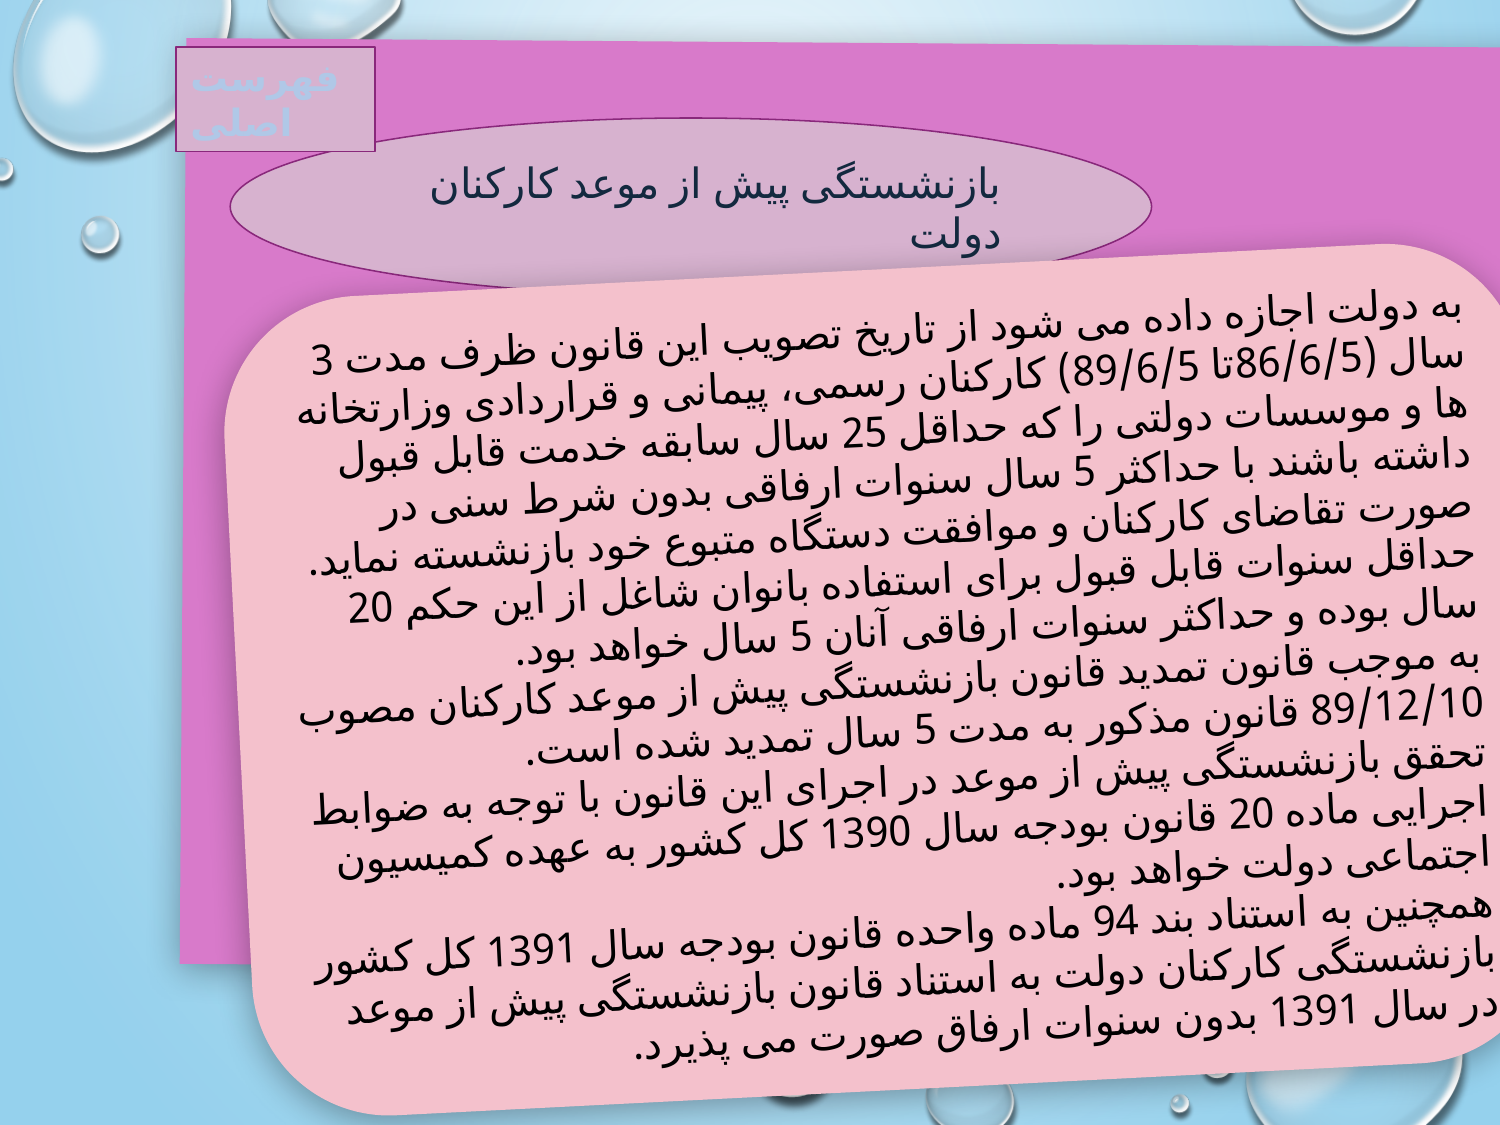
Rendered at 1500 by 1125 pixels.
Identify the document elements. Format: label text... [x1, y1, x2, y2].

text_box [184, 36, 1500, 277]
text_box به دولت اجازه داده می شود از تاریخ تصویب این قانون ظرف مدت 3 سال (86/6/5تا 89/6/5) کارکنان رسمی، پیمانی و قراردادی وزارتخانه ها و موسسات دولتی را که حداقل 25 سال سابقه خدمت قابل قبول داشته باشند با حداکثر 5 سال سنوات ارفاقی بدون شرط سنی در صورت تقاضای کارکنان و موافقت دستگاه متبوع خود بازنشسته نماید. حداقل سنوات قابل قبول برای استفاده بانوان شاغل از این حکم 20 سال بوده و حداکثر سنوات ارفاقی آنان 5 سال خواهد بود. به موجب قانون تمدید قانون بازنشستگی پیش از موعد کارکنان مصوب 89/12/10 قانون مذکور به مدت 5 سال تمدید شده است. تحقق بازنشستگی پیش از موعد در اجرای این قانون با توجه به ضوابط اجرایی ماده 20 قانون بودجه سال 1390 کل کشور به عهده کمیسیون اجتماعی دولت خواهد بود. همچنین به استناد بند 94 ماده واحده قانون بودجه سال 1391 کل کشور بازنشستگی کارکنان دولت به استناد قانون بازنشستگی پیش از موعد در سال 1391 بدون سنوات ارفاق صورت می پذیرد. [223, 243, 1500, 1117]
text_box [178, 152, 406, 966]
picture [0, 0, 1500, 1125]
text_box فهرست اصلی [175, 46, 376, 152]
text_box بازنشستگی پیش از موعد کارکنان دولت [229, 117, 1153, 278]
